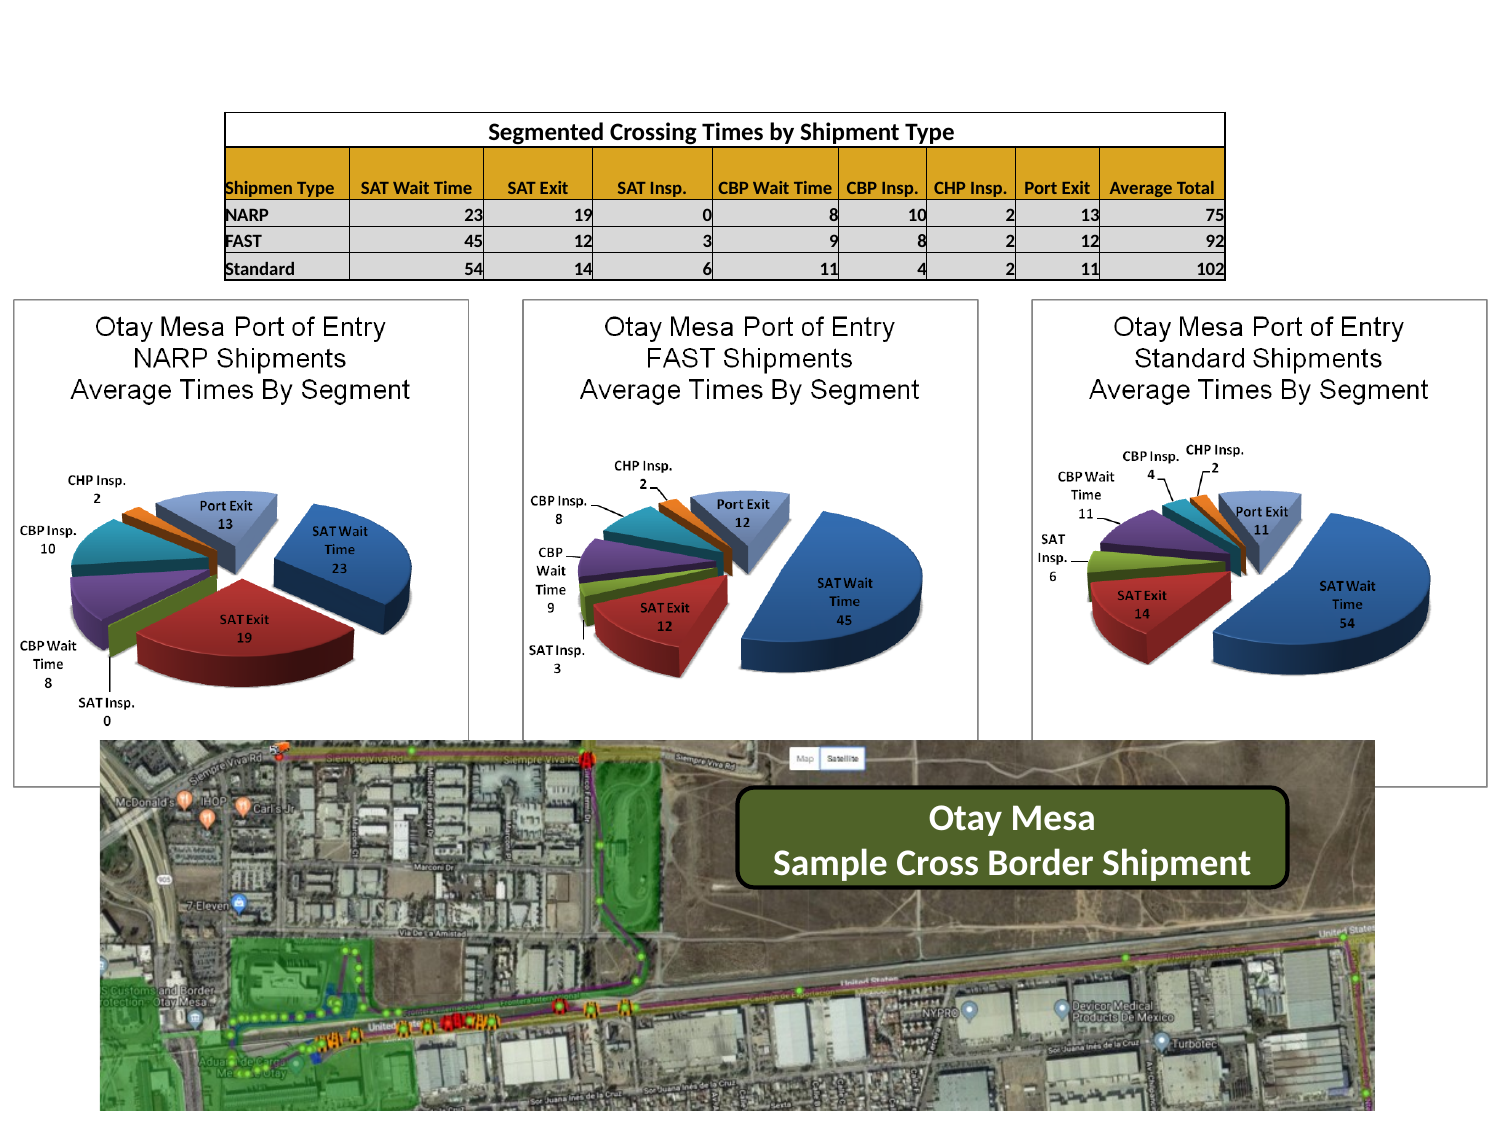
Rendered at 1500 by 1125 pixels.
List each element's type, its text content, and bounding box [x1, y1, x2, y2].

table_cell 8 [839, 227, 926, 252]
table_cell 23 [350, 200, 483, 226]
table_cell 4 [839, 253, 926, 279]
table_cell 92 [1100, 227, 1224, 252]
table_cell 10 [839, 200, 926, 226]
table_cell Standard [226, 253, 349, 279]
table_cell 75 [1100, 200, 1224, 226]
table_cell 3 [593, 227, 712, 252]
table_cell 11 [1016, 253, 1099, 279]
table_cell 0 [593, 200, 712, 226]
table_cell FAST [226, 227, 349, 252]
table_cell 14 [484, 253, 592, 279]
table_cell 2 [927, 253, 1015, 279]
table_cell Port Exit [1016, 148, 1099, 199]
table_cell 45 [350, 227, 483, 252]
table_cell Shipmen Type [226, 148, 349, 199]
table_cell SAT Exit [484, 148, 592, 199]
table_cell CBP Wait Time [713, 148, 838, 199]
table_cell 12 [1016, 227, 1099, 252]
table_cell 102 [1100, 253, 1224, 279]
table_cell 11 [713, 253, 838, 279]
table_cell SAT Wait Time [350, 148, 483, 199]
table_cell 8 [713, 200, 838, 226]
table_cell 2 [927, 227, 1015, 252]
table_cell SAT Insp. [593, 148, 712, 199]
table_cell 54 [350, 253, 483, 279]
table_cell 2 [927, 200, 1015, 226]
table_cell CBP Insp. [839, 148, 926, 199]
table_cell 9 [713, 227, 838, 252]
picture [12, 298, 1488, 1111]
table_header Segmented Crossing Times by Shipment Type [226, 113, 1224, 146]
table_cell NARP [226, 200, 349, 226]
table_cell 6 [593, 253, 712, 279]
table_cell CHP Insp. [927, 148, 1015, 199]
table_cell 19 [484, 200, 592, 226]
table_cell 12 [484, 227, 592, 252]
table_cell 13 [1016, 200, 1099, 226]
table_cell Average Total [1100, 148, 1224, 199]
